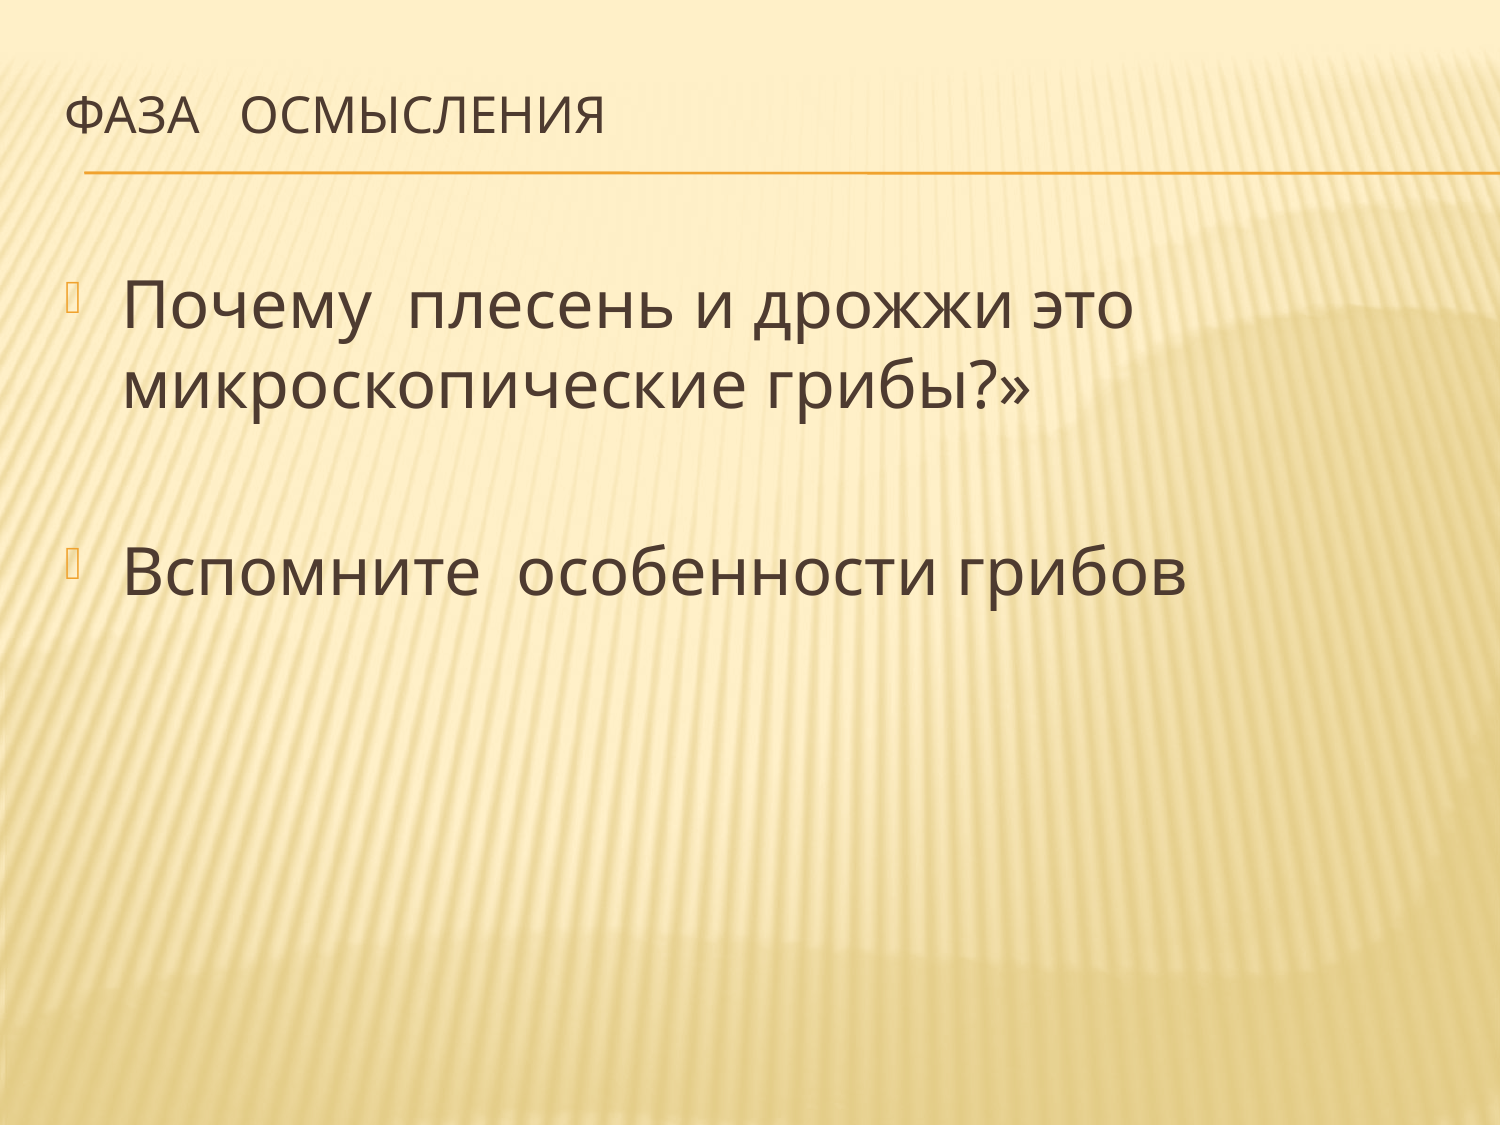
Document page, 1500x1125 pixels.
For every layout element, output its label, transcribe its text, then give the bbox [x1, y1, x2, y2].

title ФАЗА ОСМЫСЛЕНИЯ [50, 75, 1475, 213]
list Почему плесень и дрожжи это микроскопические грибы?» Вспомните особенности грибов [50, 254, 1475, 998]
